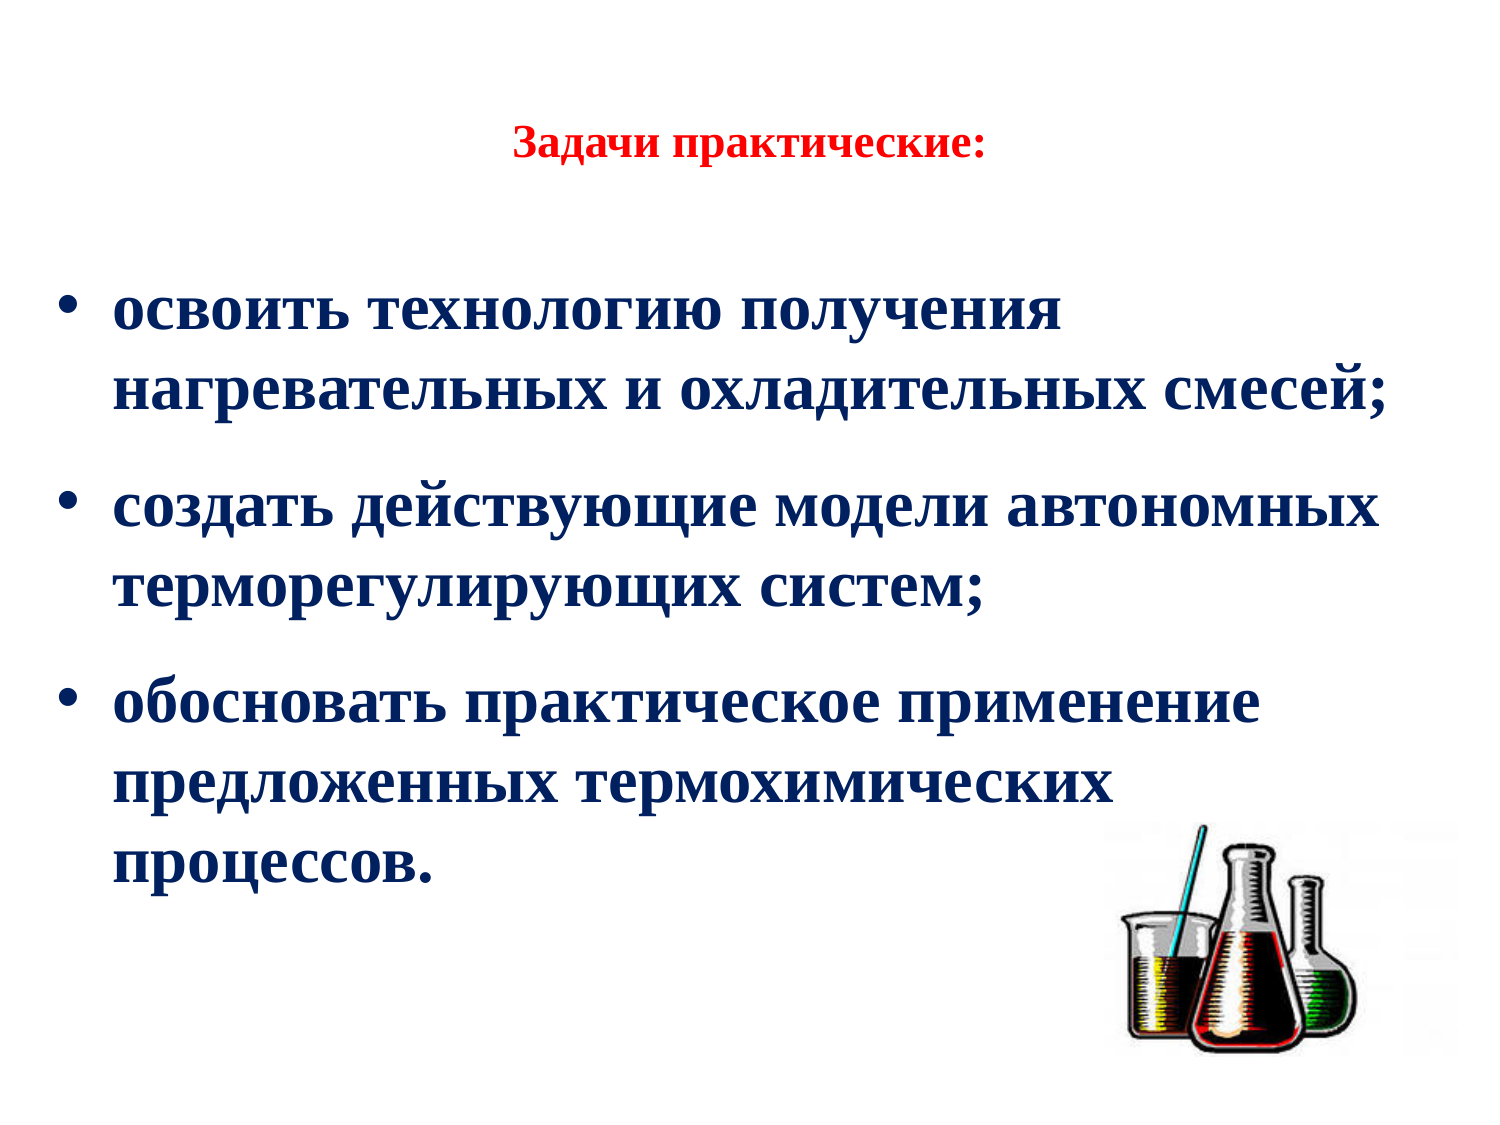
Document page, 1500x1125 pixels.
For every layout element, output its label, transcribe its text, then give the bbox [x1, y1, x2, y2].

list освоить технологию получения нагревательных и охладительных смесей; создать действующие модели автономных терморегулирующих систем; обосновать практическое применение предложенных термохимических процессов. [41, 255, 1447, 965]
title Задачи практические: [75, 45, 1425, 233]
picture [1104, 822, 1458, 1057]
